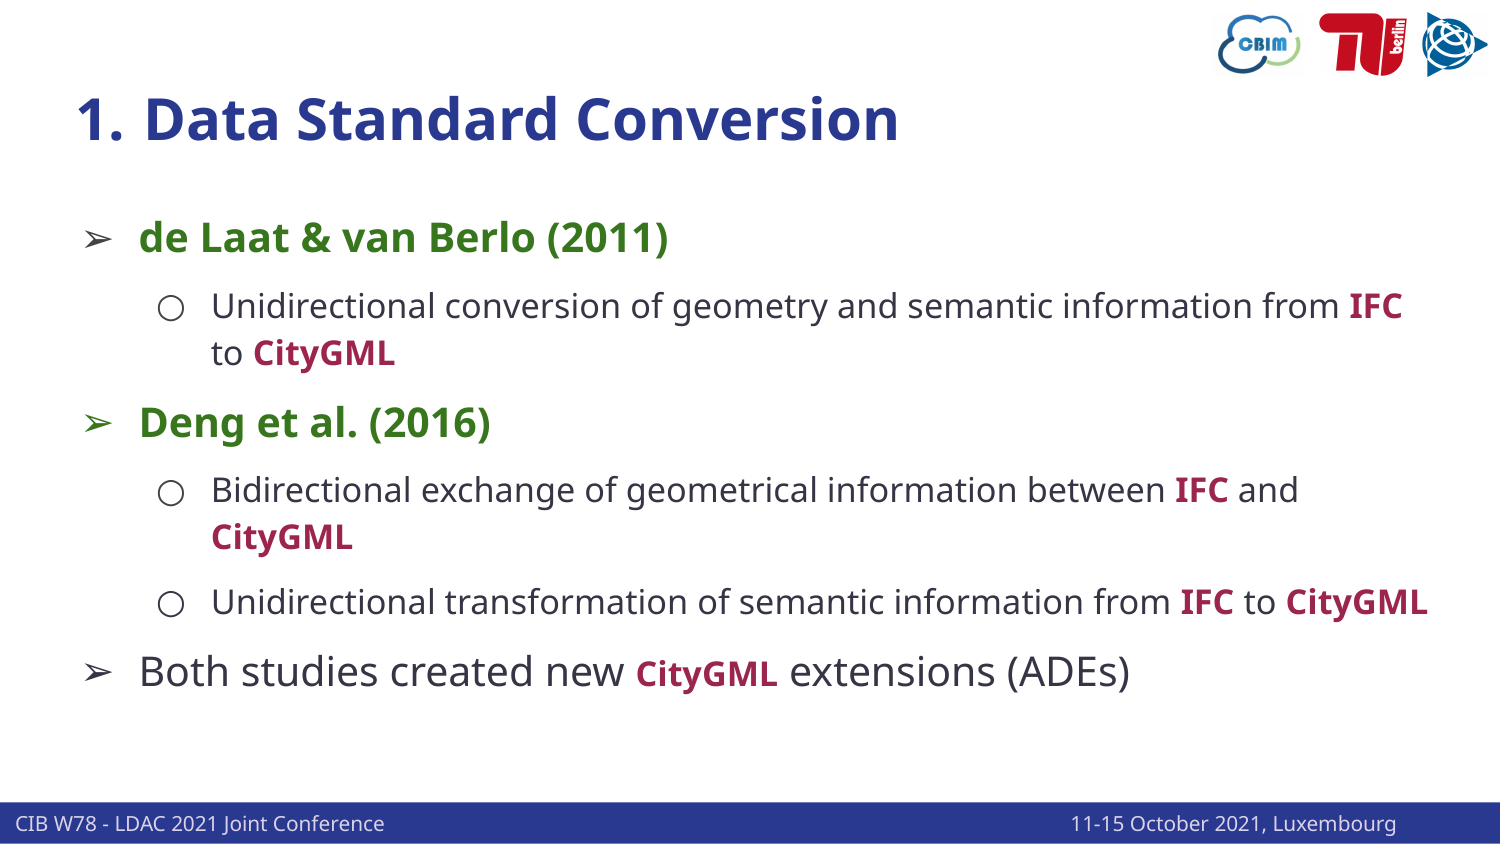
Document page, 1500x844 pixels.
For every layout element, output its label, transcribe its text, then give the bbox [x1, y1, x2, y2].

list de Laat & van Berlo (2011) Unidirectional conversion of geometry and semantic information from IFC to CityGML Deng et al. (2016) Bidirectional exchange of geometrical information between IFC and CityGML Unidirectional transformation of semantic information from IFC to CityGML Both studies created new CityGML extensions (ADEs) [51, 189, 1449, 746]
title Data Standard Conversion [51, 67, 1449, 167]
picture [1317, 12, 1411, 67]
picture [1422, 12, 1488, 77]
picture [1211, 12, 1305, 67]
